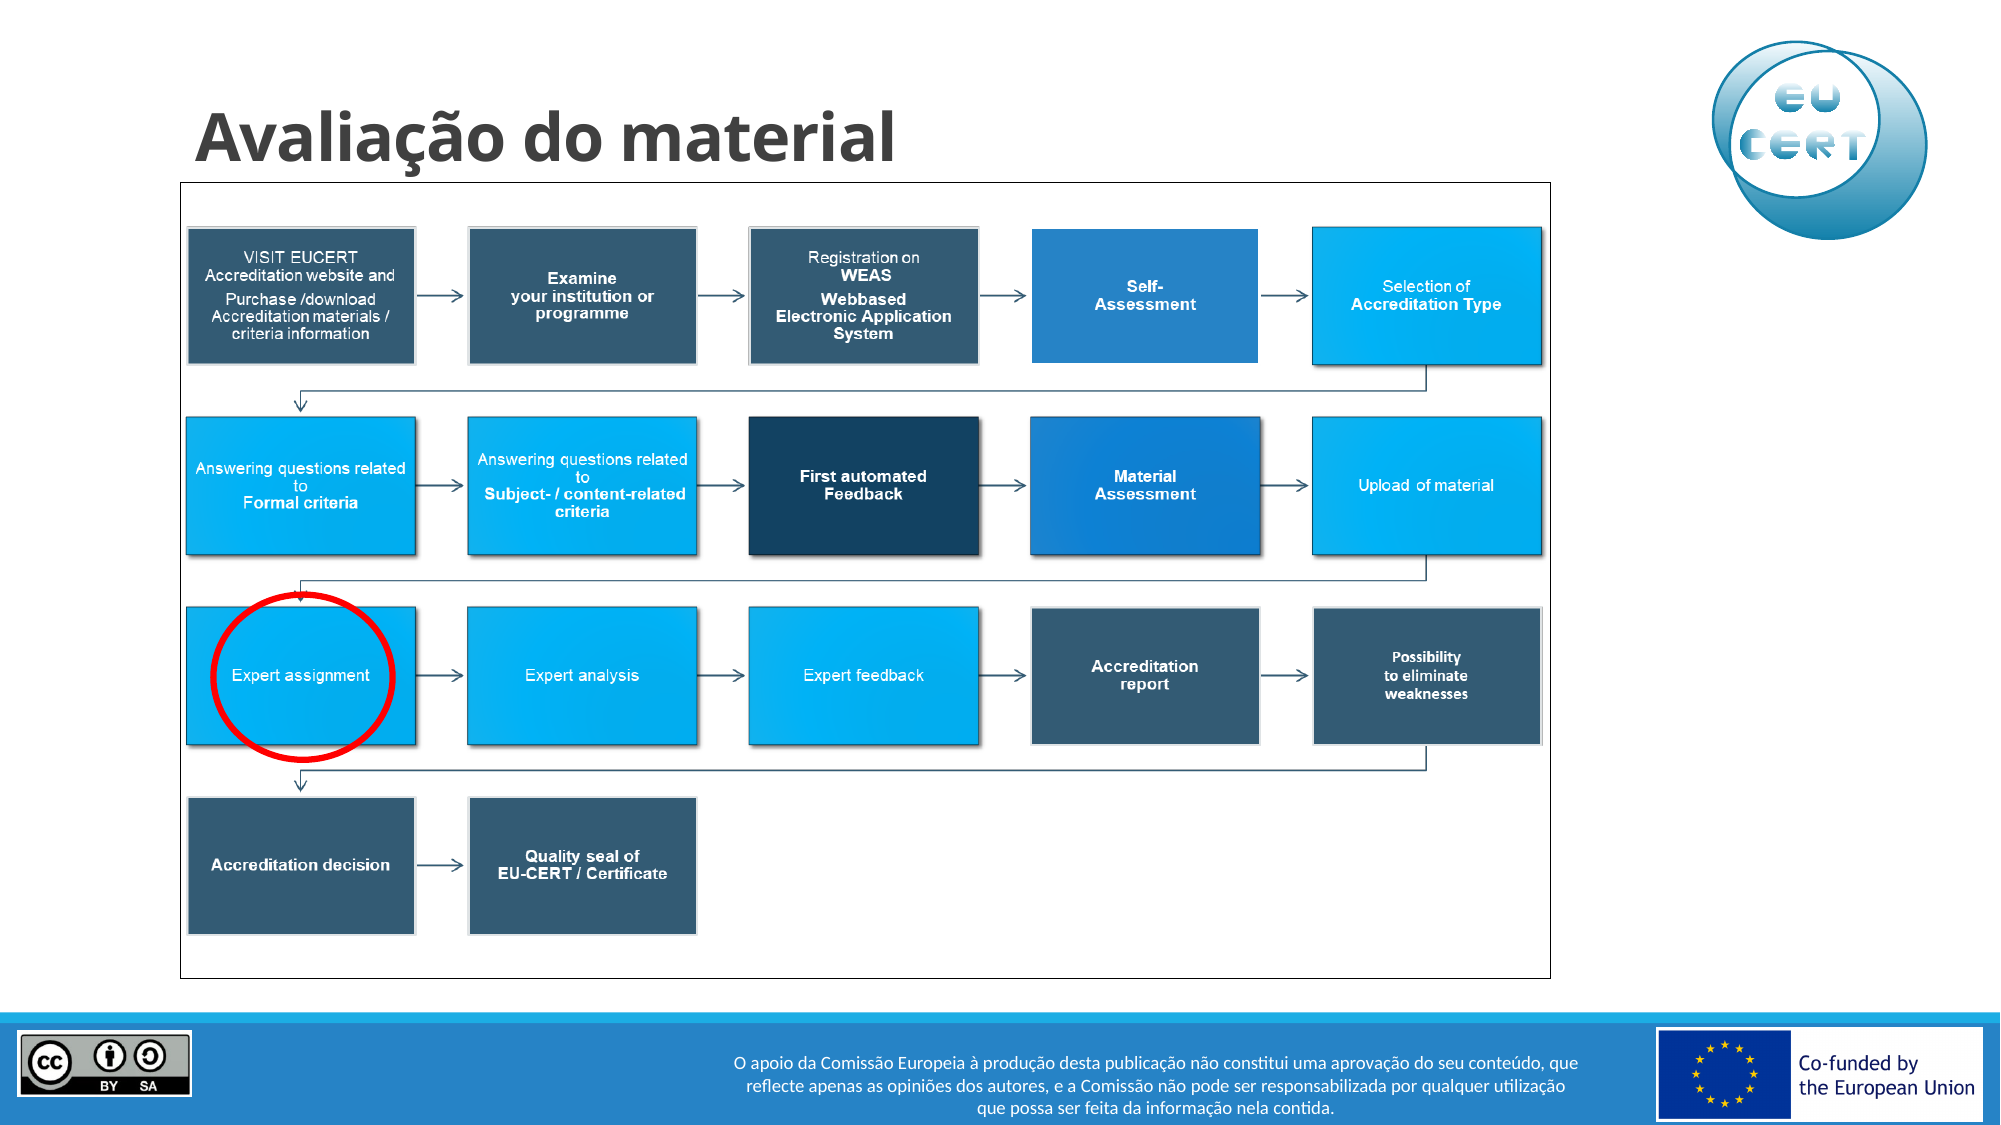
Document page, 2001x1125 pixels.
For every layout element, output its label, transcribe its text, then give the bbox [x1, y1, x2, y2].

picture [17, 1030, 192, 1097]
picture [179, 181, 1551, 980]
title Avaliação do material [180, 47, 1830, 183]
picture [1656, 1027, 1983, 1122]
